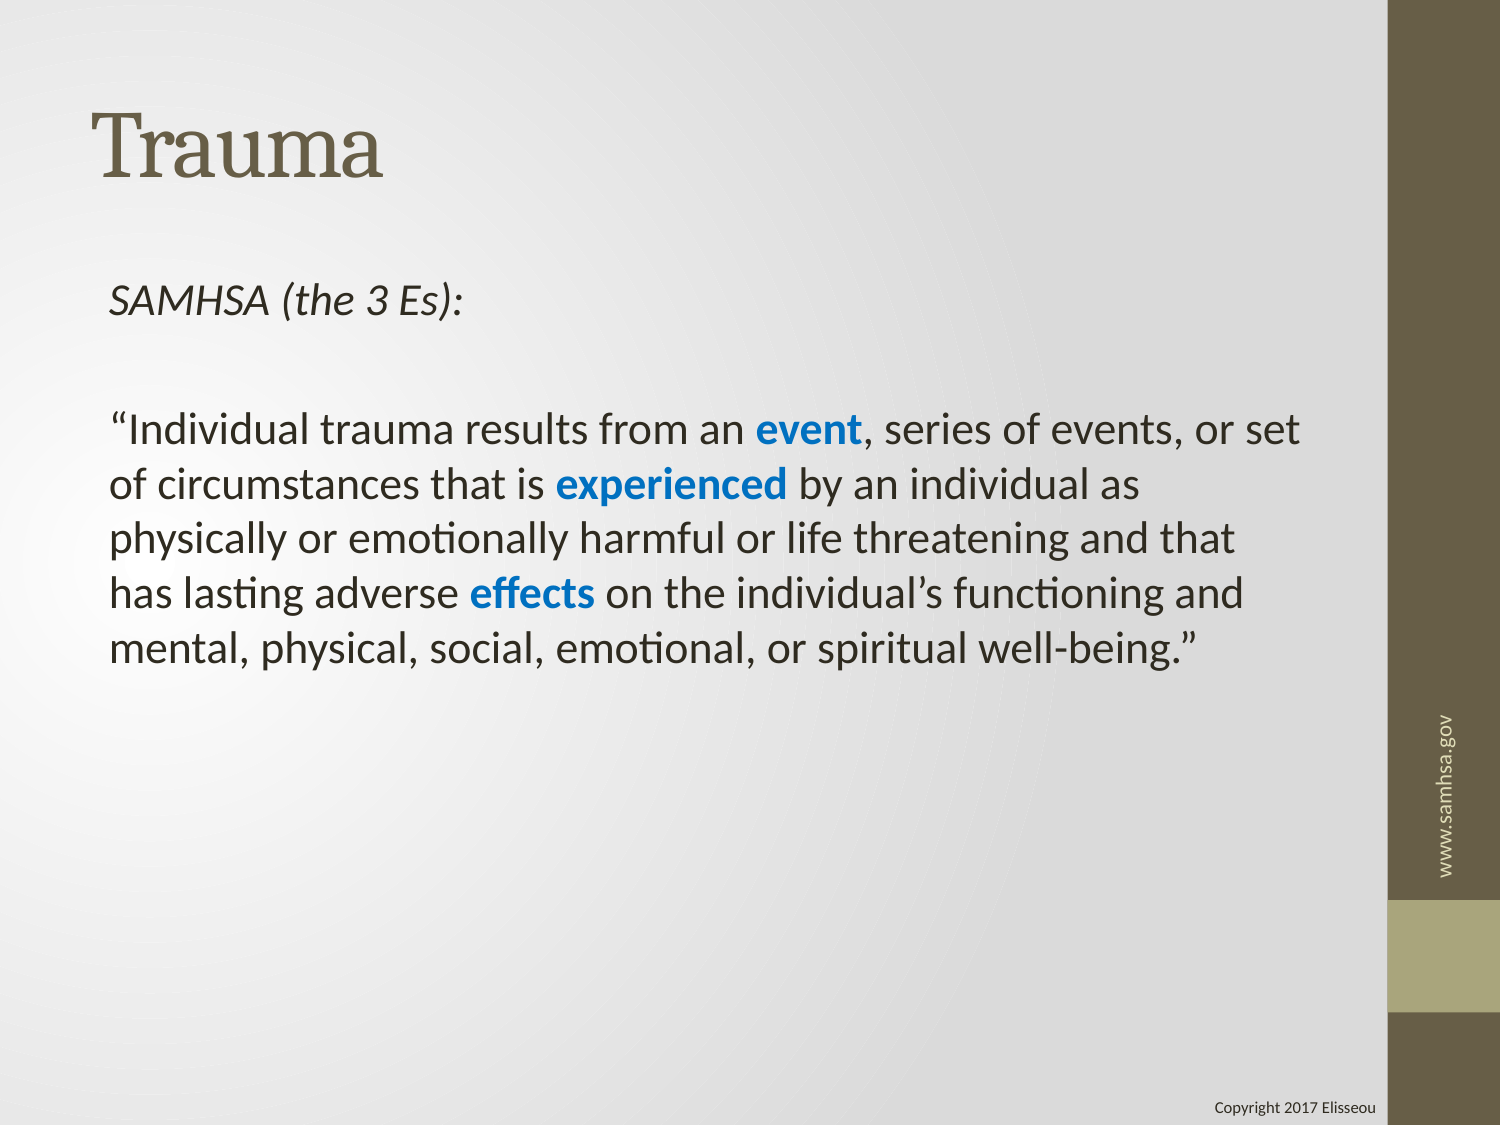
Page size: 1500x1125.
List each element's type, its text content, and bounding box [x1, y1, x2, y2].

title Trauma [75, 45, 1325, 233]
footer www.samhsa.gov [1412, 700, 1473, 939]
list SAMHSA (the 3 Es): “Individual trauma results from an event, series of events, or set of circumstances that is experienced by an individual as physically or emotionally harmful or life threatening and that has lasting adverse effects on the individual’s functioning and mental, physical, social, emotional, or spiritual well-being.” [75, 262, 1325, 1050]
